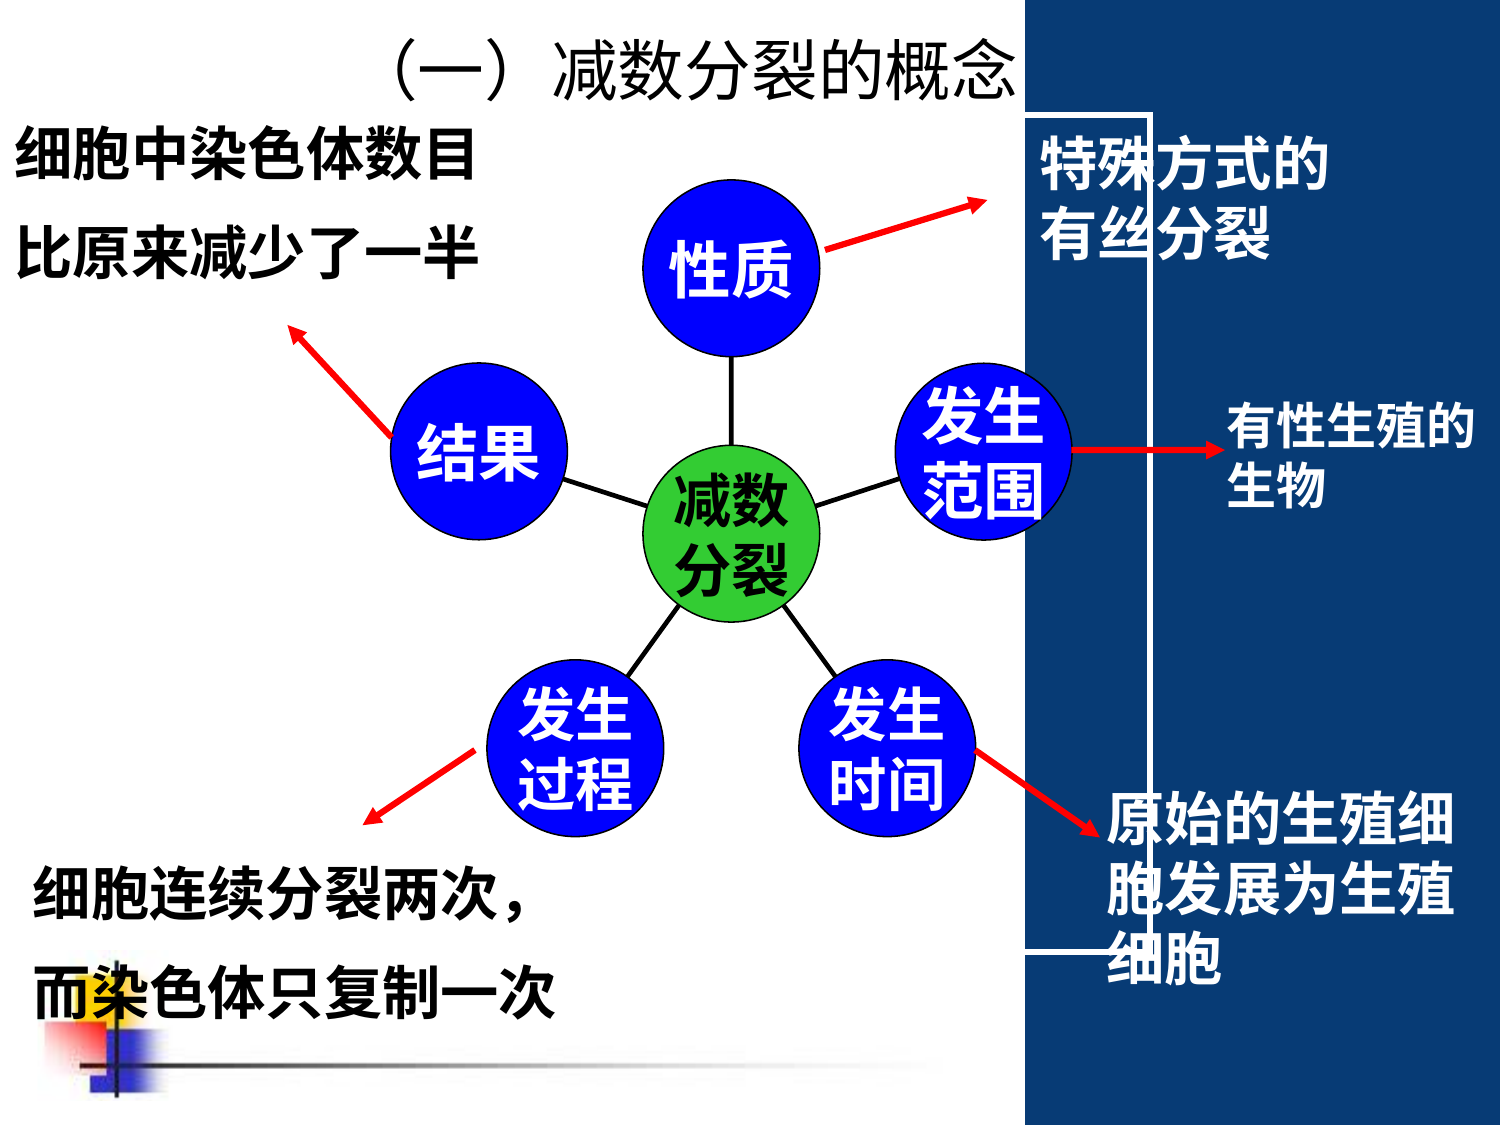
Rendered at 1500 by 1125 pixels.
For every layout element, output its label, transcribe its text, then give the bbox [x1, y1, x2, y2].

text_box 细胞中染色体数目 比原来减少了一半 [0, 109, 513, 294]
text_box 有性生殖的生物 [1211, 387, 1500, 523]
text_box 细胞连续分裂两次， 而染色体只复制一次 [18, 849, 675, 1034]
text_box [1150, 751, 1500, 812]
text_box 原始的生殖细胞发展为生殖细胞 [1091, 774, 1488, 1000]
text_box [312, 114, 1150, 953]
text_box 特殊方式的有丝分裂 [1150, 119, 1400, 275]
text_box （一）减数分裂的概念 [336, 31, 1051, 106]
picture [37, 955, 1013, 1101]
text_box [287, 324, 312, 352]
